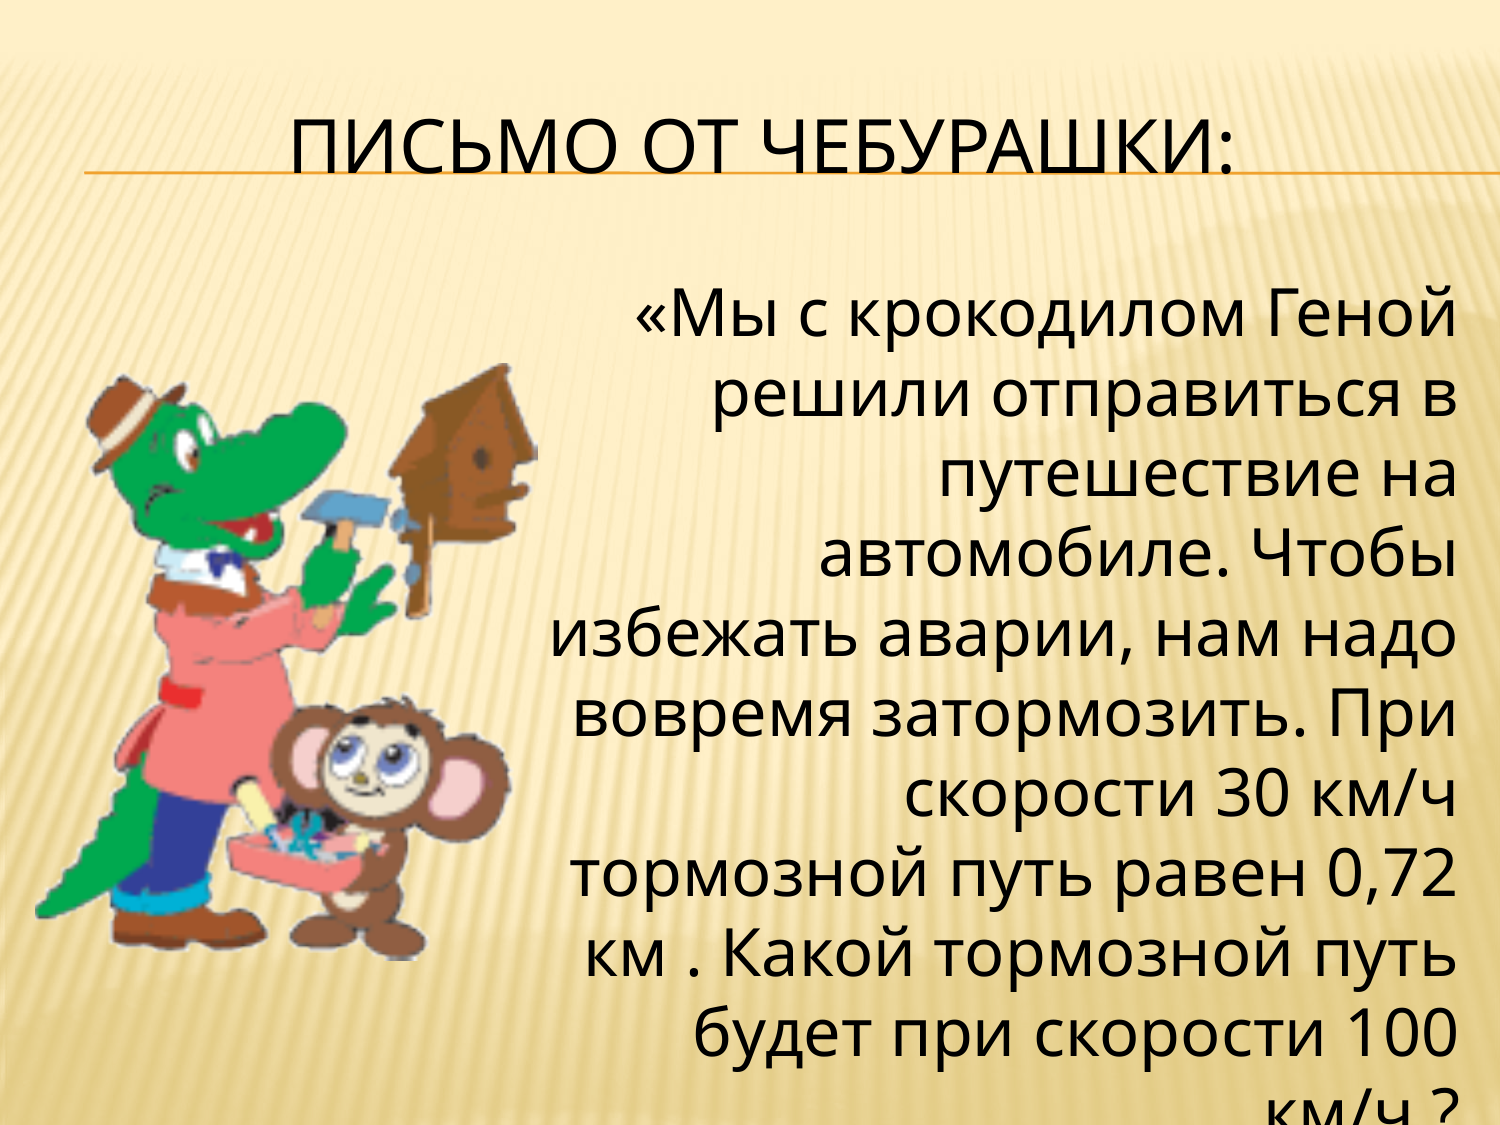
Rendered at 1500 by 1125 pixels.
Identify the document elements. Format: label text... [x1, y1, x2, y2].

title Письмо от чебурашки: [49, 75, 1475, 213]
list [34, 362, 538, 962]
list «Мы с крокодилом Геной решили отправиться в путешествие на автомобиле. Чтобы избежать аварии, нам надо вовремя затормозить. При скорости 30 км/ч тормозной путь равен 0,72 км . Какой тормозной путь будет при скорости 100 км/ч ? [457, 262, 1475, 856]
